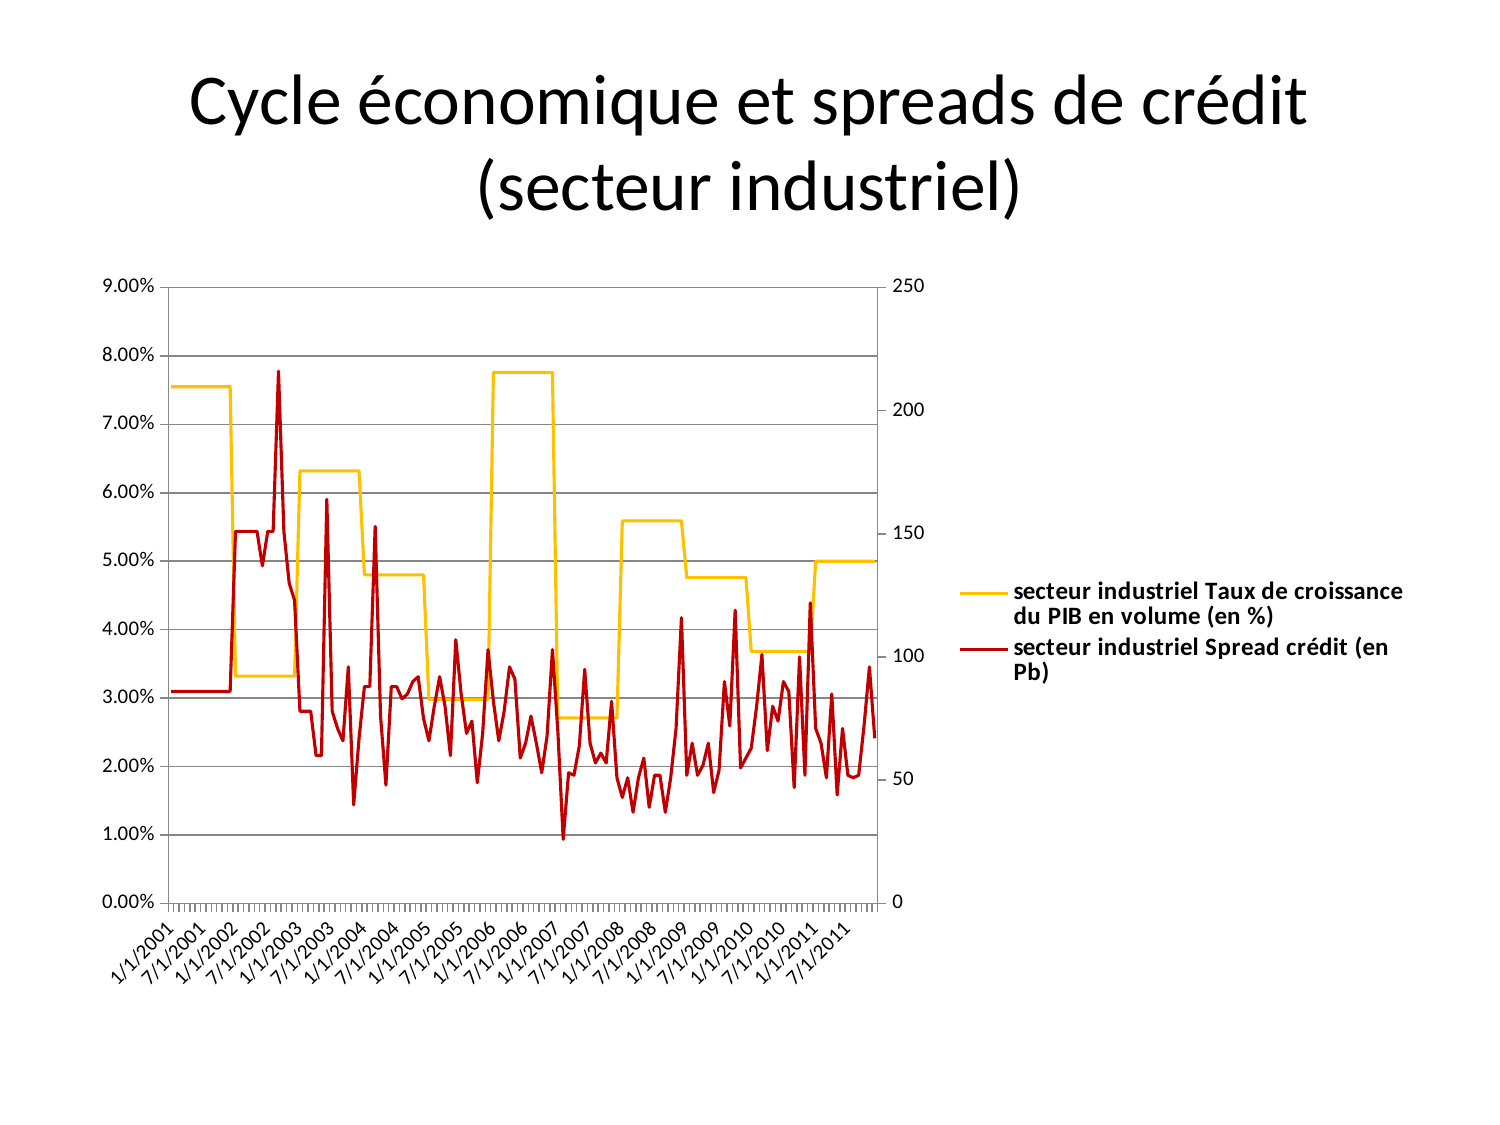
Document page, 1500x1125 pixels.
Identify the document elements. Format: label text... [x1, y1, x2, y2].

chart [74, 262, 1426, 1006]
title Cycle économique et spreads de crédit (secteur industriel) [75, 45, 1425, 233]
